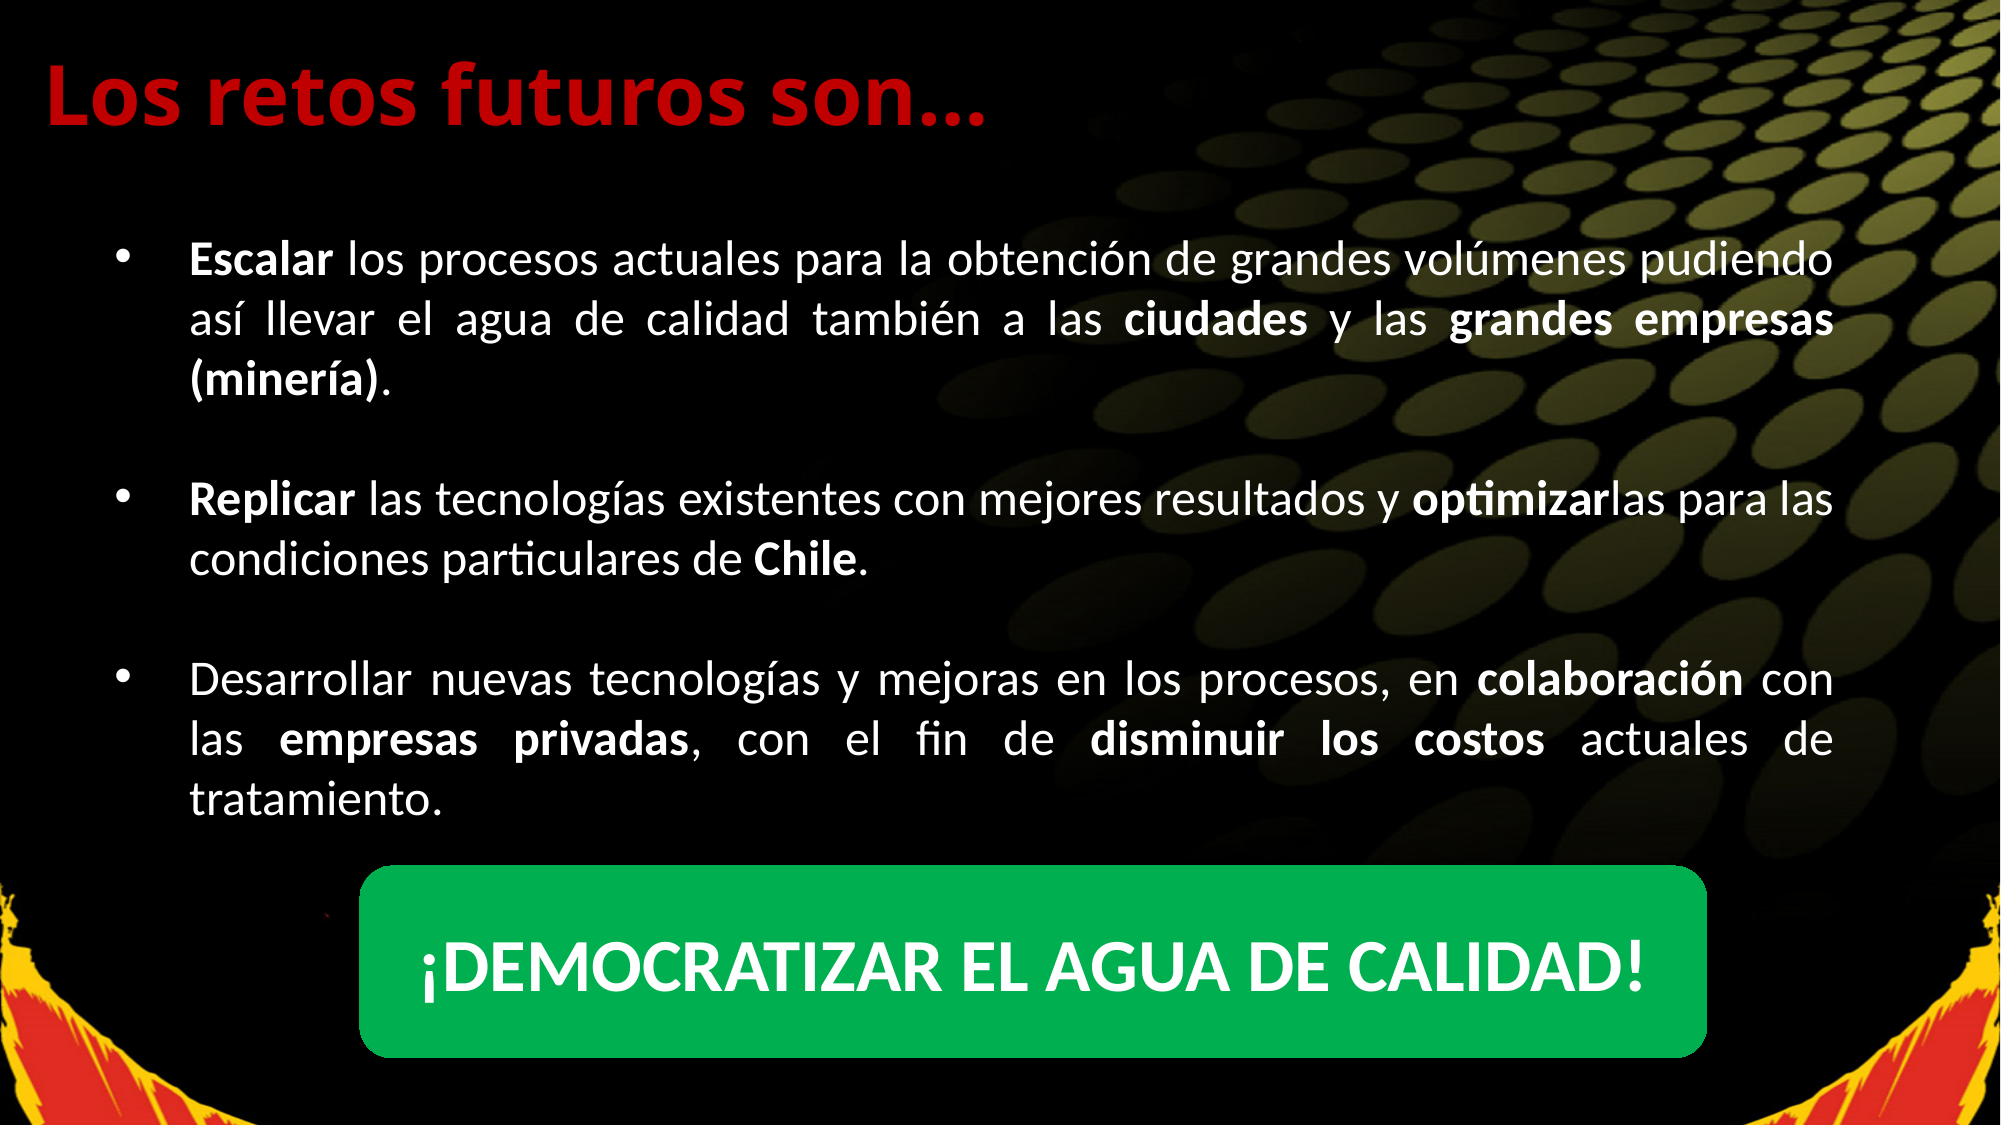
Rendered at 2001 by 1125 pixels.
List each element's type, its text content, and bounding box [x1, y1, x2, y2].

text_box Escalar los procesos actuales para la obtención de grandes volúmenes pudiendo así llevar el agua de calidad también a las ciudades y las grandes empresas (minería). Replicar las tecnologías existentes con mejores resultados y optimizarlas para las condiciones particulares de Chile. Desarrollar nuevas tecnologías y mejoras en los procesos, en colaboración con las empresas privadas, con el fin de disminuir los costos actuales de tratamiento. [99, 217, 1850, 833]
text_box ¡DEMOCRATIZAR EL AGUA DE CALIDAD! [359, 865, 1707, 1058]
text_box Los retos futuros son… [35, 66, 2000, 131]
picture [0, 0, 2001, 1125]
